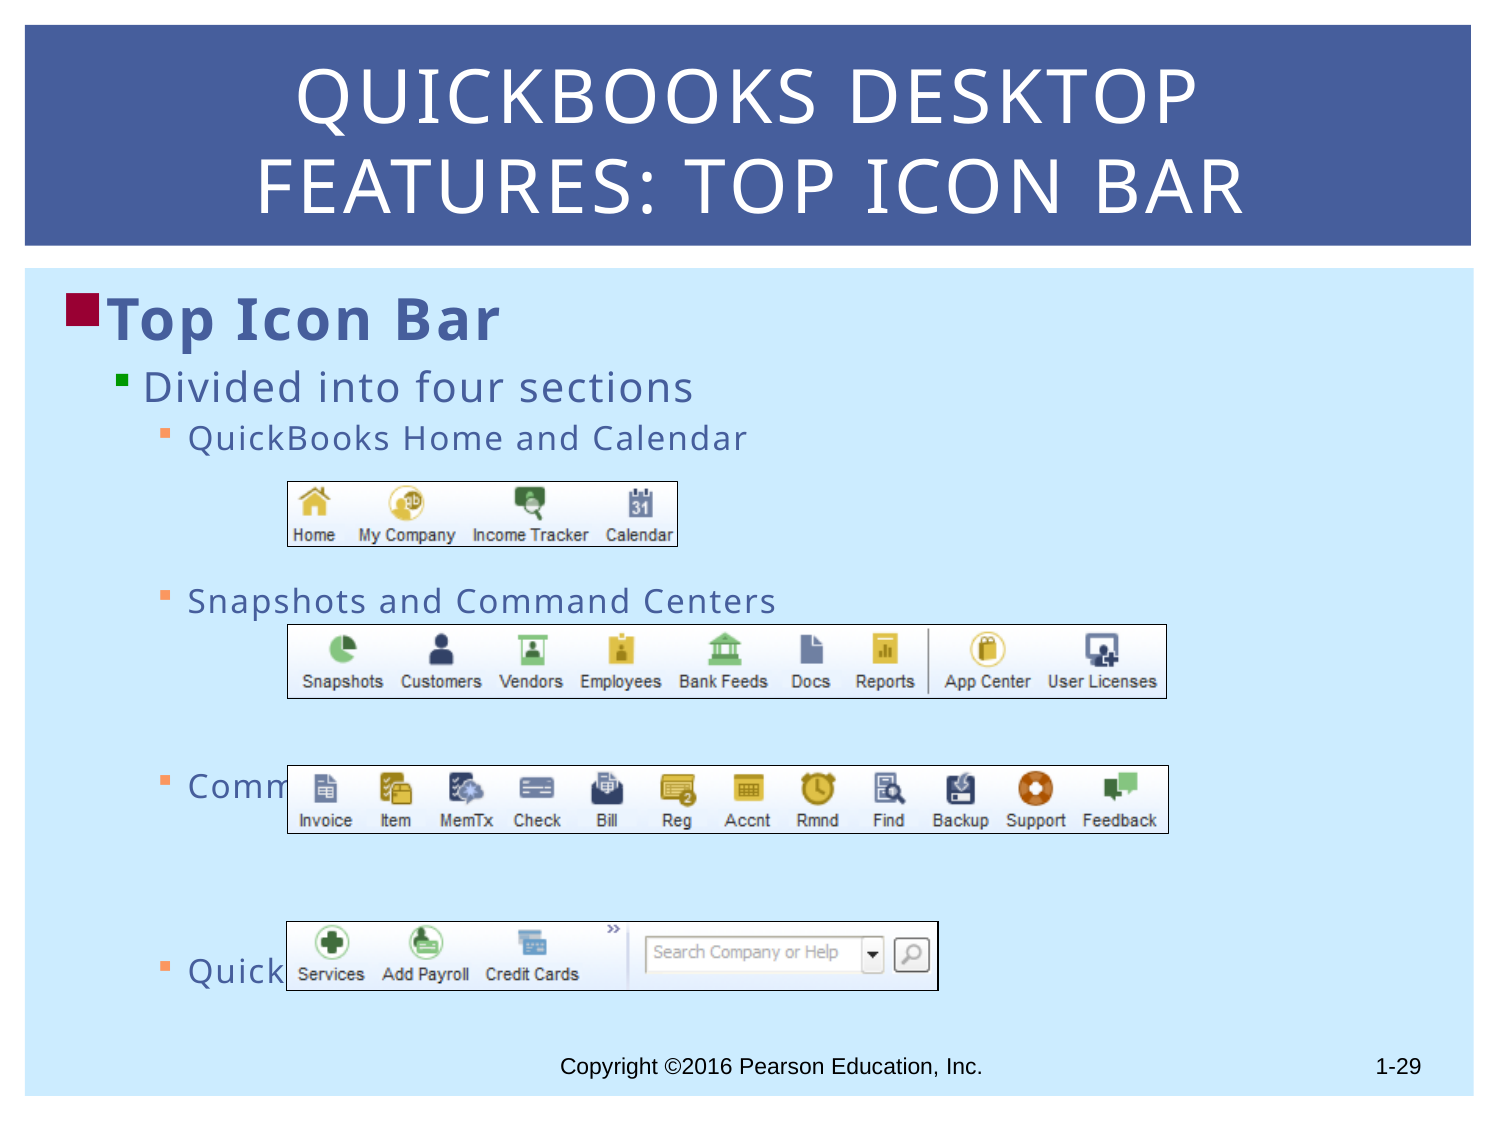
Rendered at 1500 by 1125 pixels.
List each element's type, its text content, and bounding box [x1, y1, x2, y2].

slide_number 1-29 [1349, 1041, 1448, 1089]
picture [287, 480, 678, 546]
picture [287, 624, 1168, 699]
picture [287, 921, 938, 990]
list Top Icon Bar Divided into four sections QuickBooks Home and Calendar Snapshots and Command Centers Command Icons QuickBooks Search and Additions [37, 275, 1388, 1050]
footer Copyright ©2016 Pearson Education, Inc. [500, 1042, 1050, 1088]
picture [287, 765, 1169, 833]
title QuickBooks Desktop Features: Top Icon Bar [75, 45, 1425, 233]
